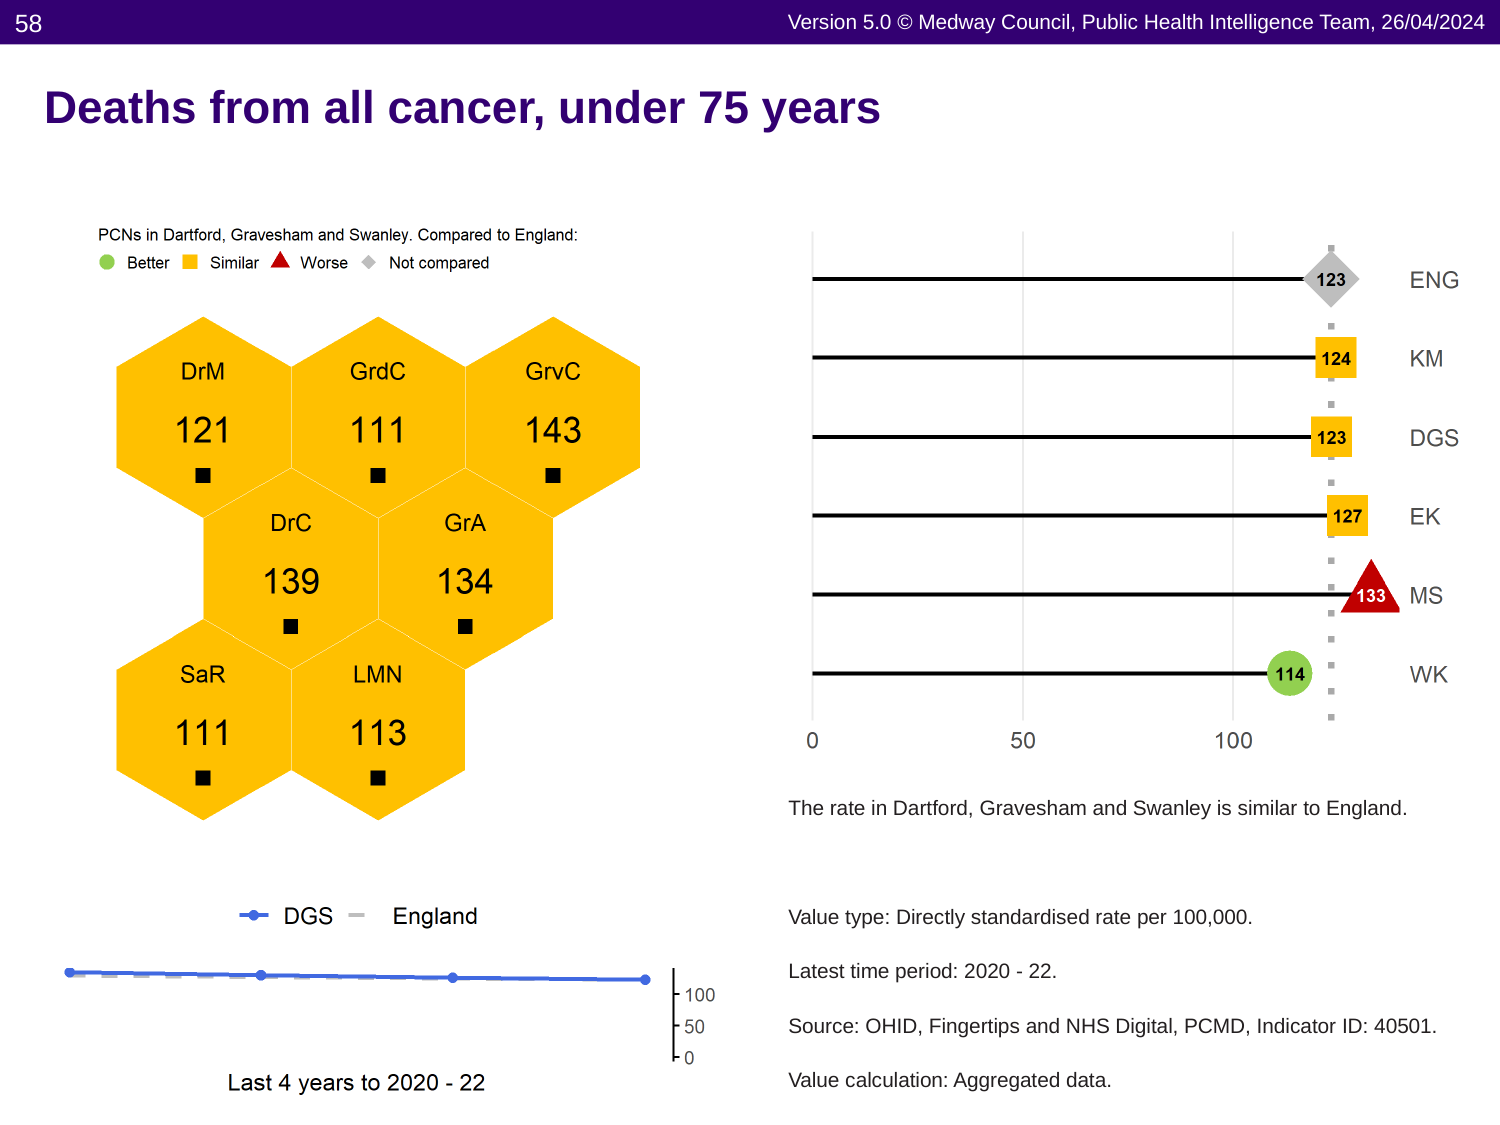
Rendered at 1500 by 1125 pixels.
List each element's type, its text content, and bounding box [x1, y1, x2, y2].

picture [29, 874, 727, 1106]
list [773, 220, 1471, 764]
title Deaths from all cancer, under 75 years [29, 70, 1471, 138]
list 58 [0, 0, 95, 95]
list Version 5.0 © Medway Council, Public Health Intelligence Team, 26/04/2024 [419, 0, 1500, 43]
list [29, 217, 727, 846]
list The rate in Dartford, Gravesham and Swanley is similar to England. Value type: Directly standardised rate per 100,000. Latest time period: 2020 - 22. Source: OHID, Fingertips and NHS Digital, PCMD, Indicator ID: 40501. Value calculation: Aggregated data. Small area type: Ward to PCN. RAG method: Confidence interval (95%) - Dobson's method. [773, 786, 1483, 1106]
